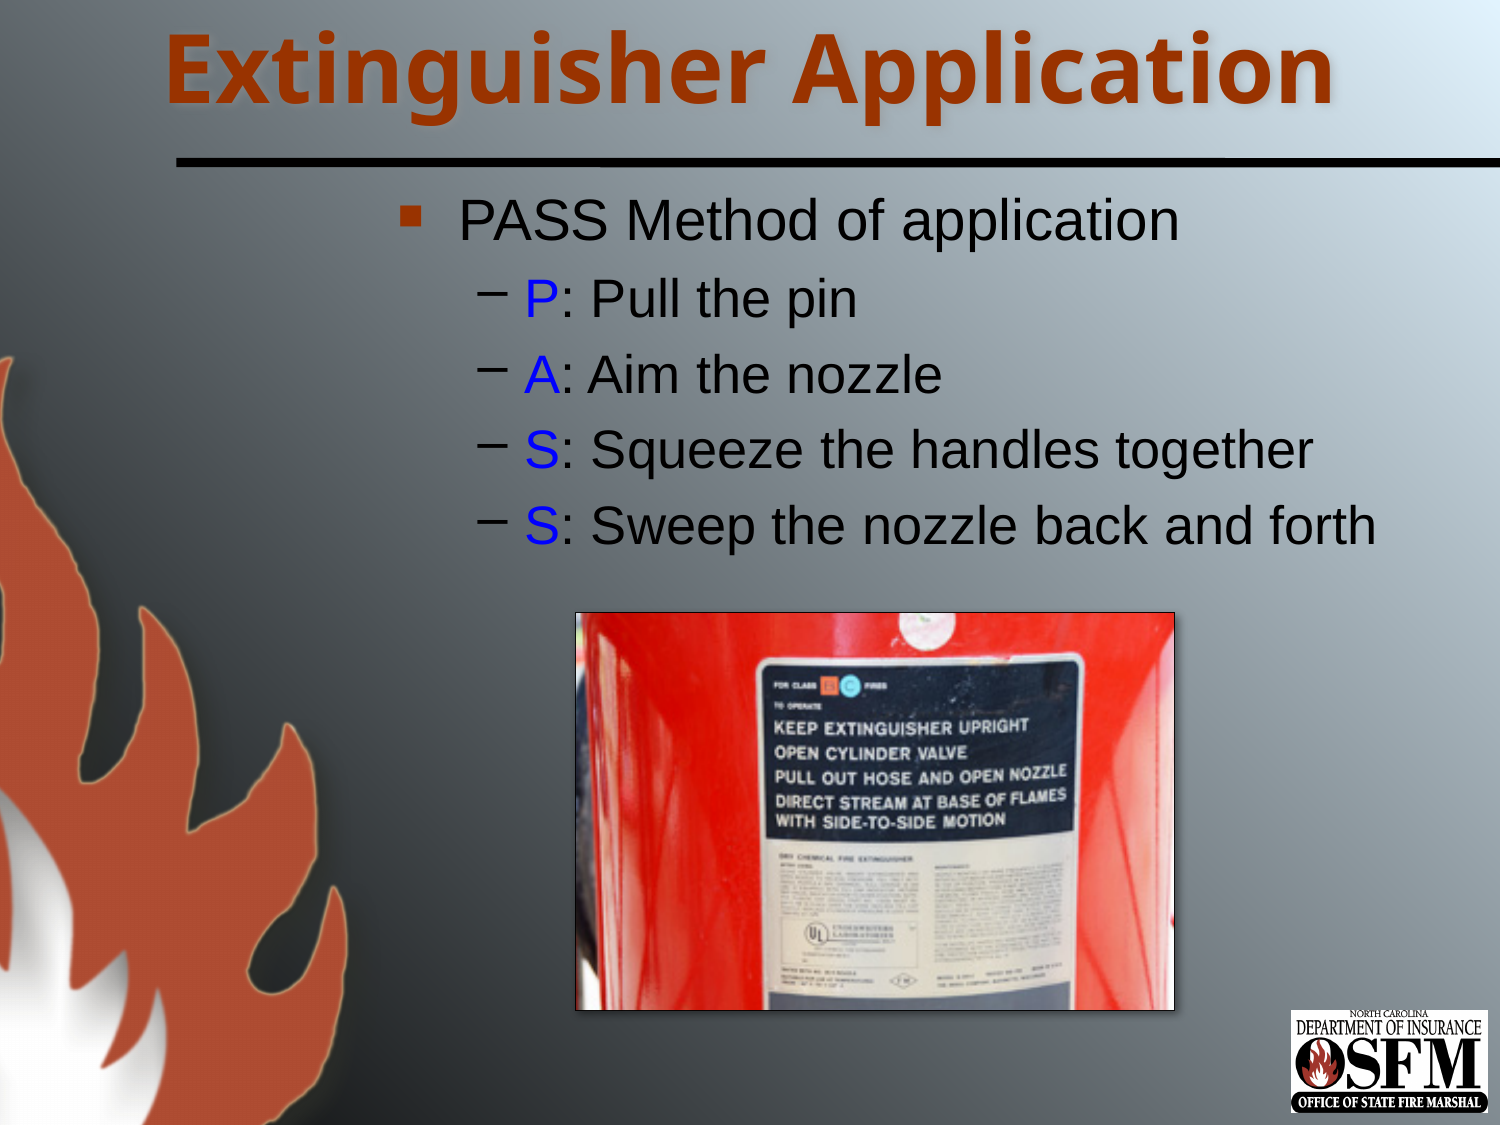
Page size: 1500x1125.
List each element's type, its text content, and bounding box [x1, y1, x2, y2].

picture [1291, 1010, 1488, 1113]
picture [574, 612, 1176, 1011]
title Extinguisher Application [0, 0, 1500, 132]
list PASS Method of application P: Pull the pin A: Aim the nozzle S: Squeeze the handles together S: Sweep the nozzle back and forth [387, 174, 1450, 925]
picture [0, 262, 350, 1125]
